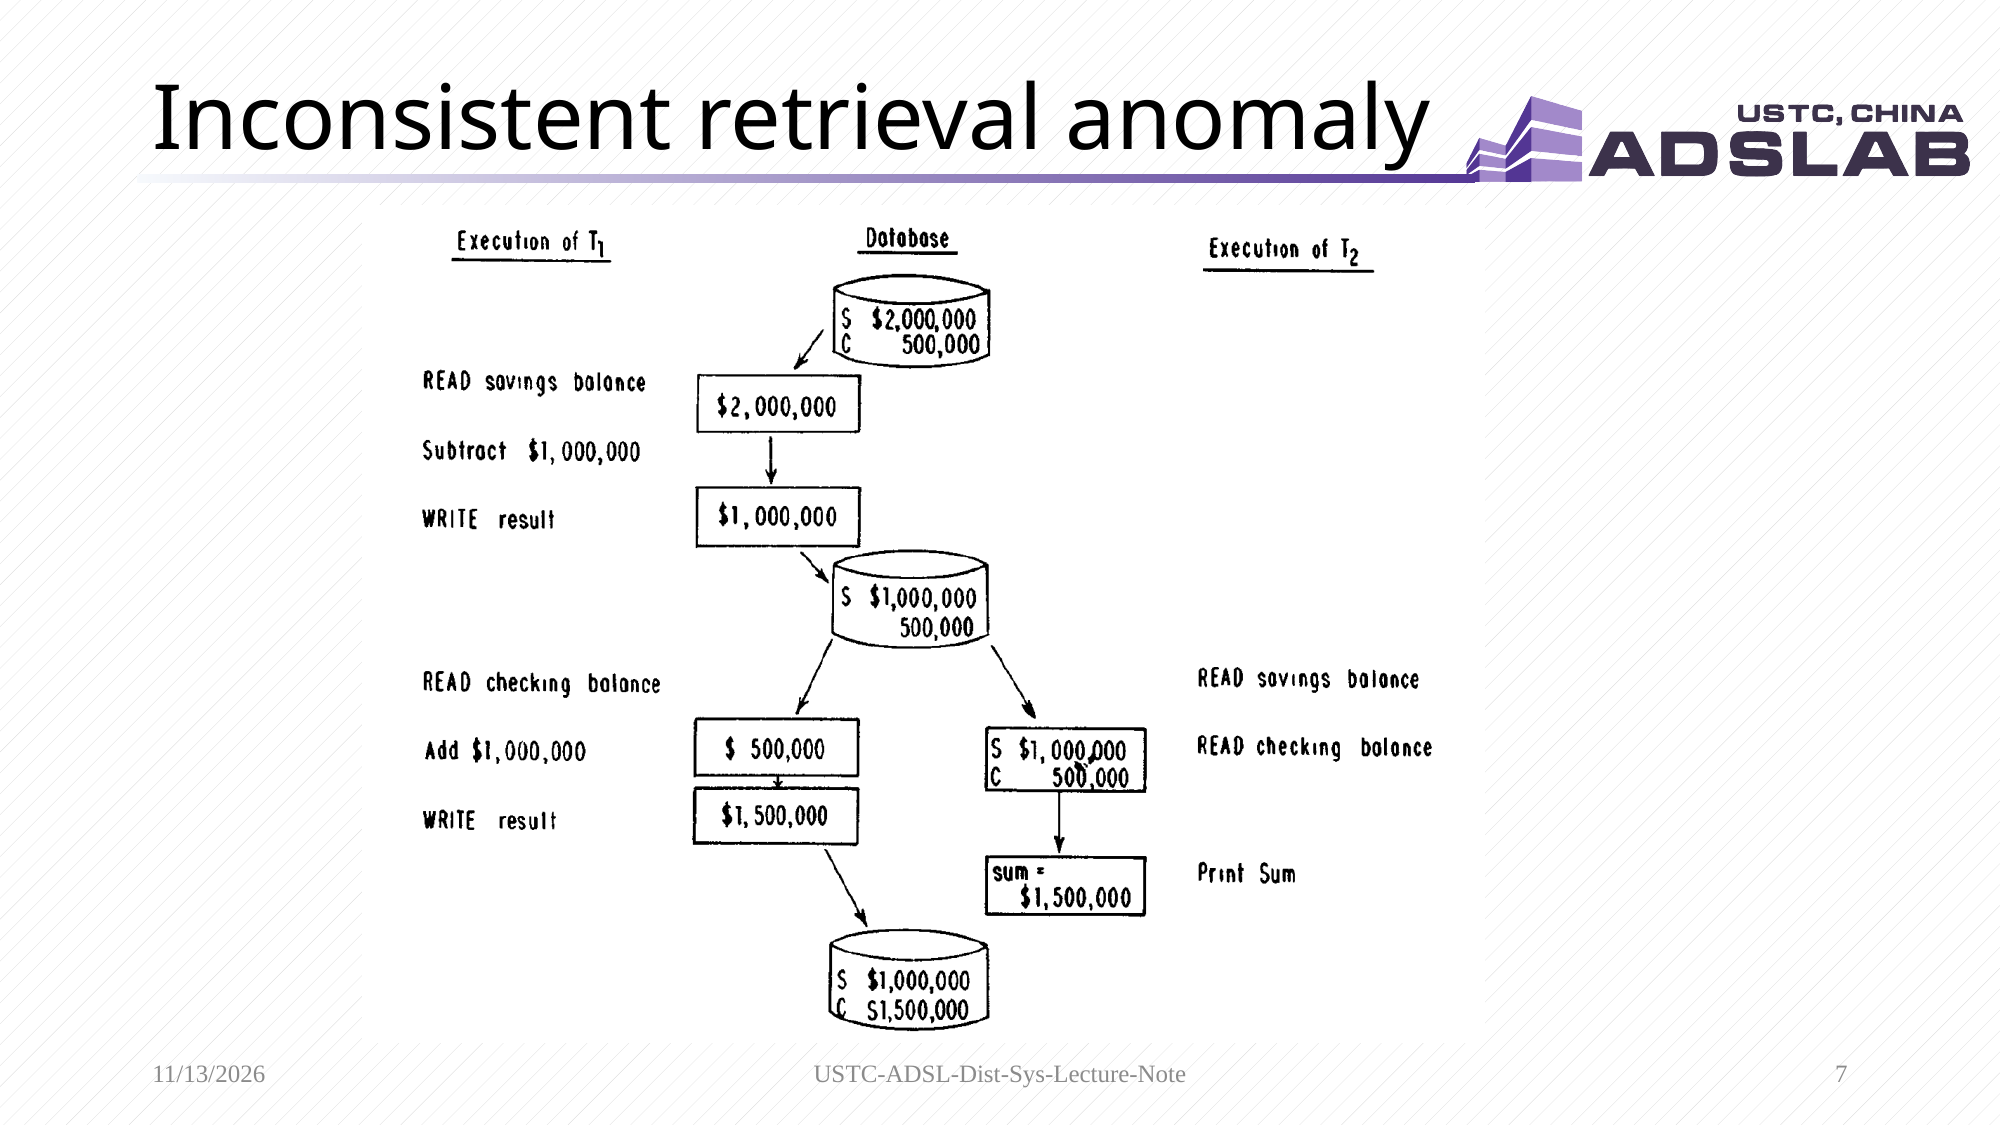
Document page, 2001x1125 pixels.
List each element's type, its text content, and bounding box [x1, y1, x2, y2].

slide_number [137, 1042, 588, 1103]
title Inconsistent retrieval anomaly [137, 63, 1863, 177]
picture [362, 205, 1485, 1043]
picture [1470, 93, 1976, 183]
footer USTC-ADSL-Dist-Sys-Lecture-Note [662, 1043, 1338, 1103]
